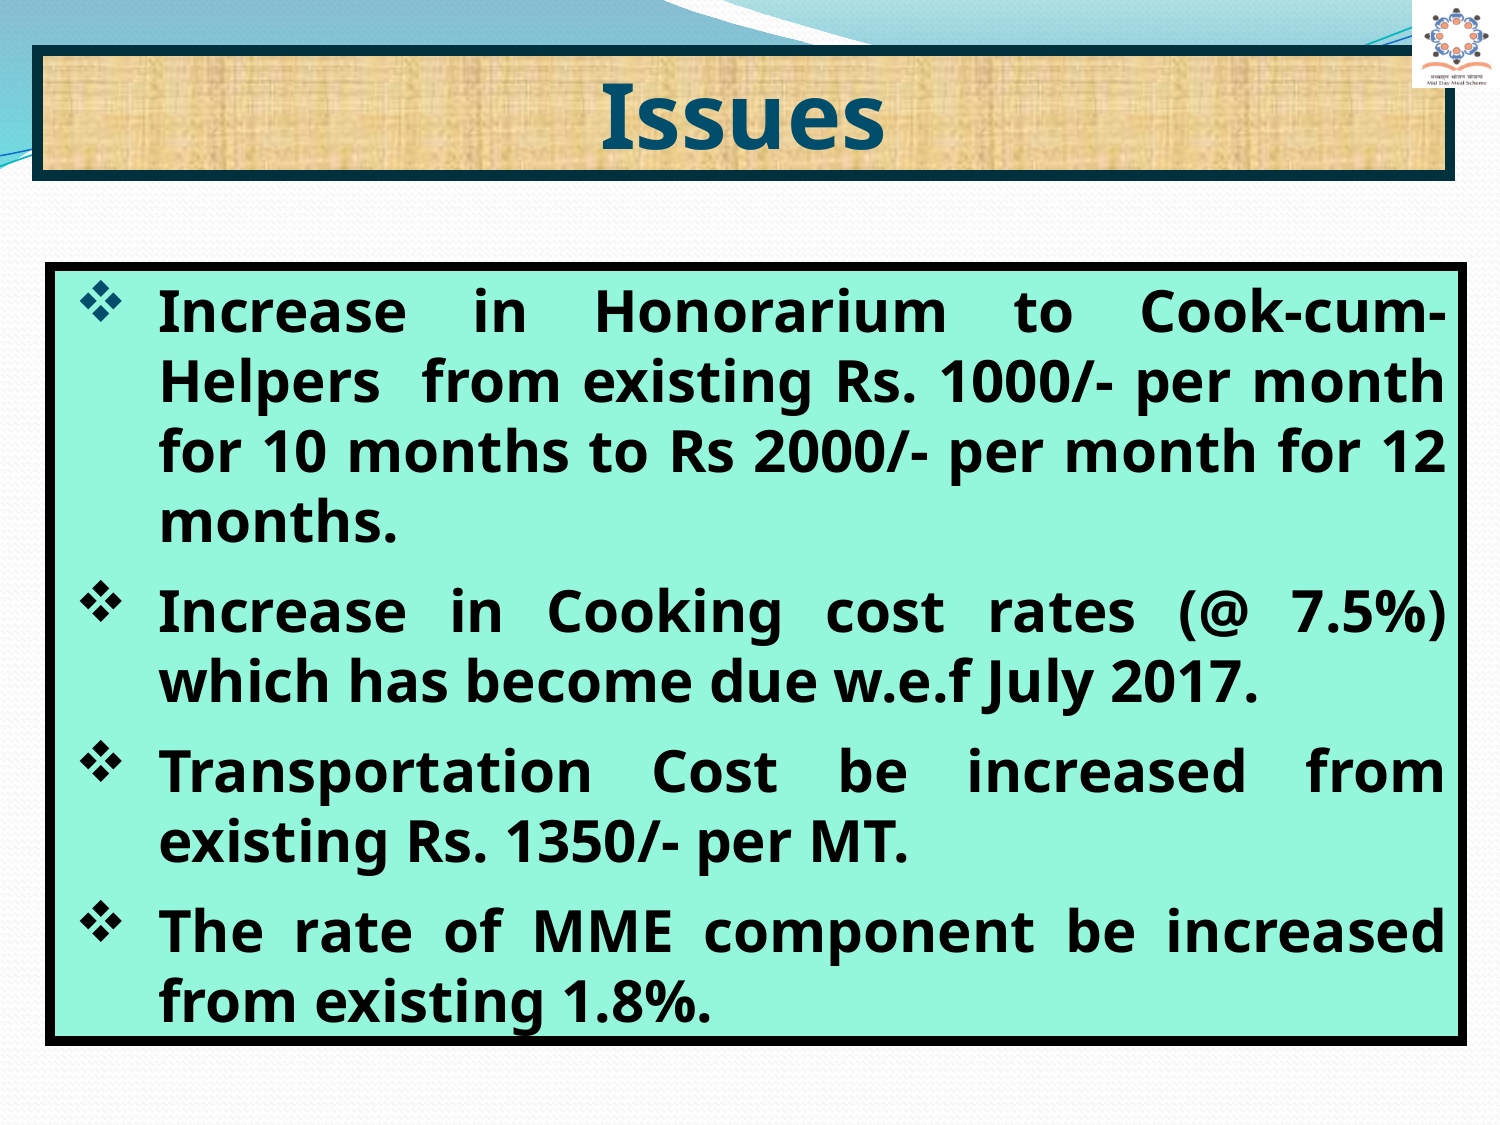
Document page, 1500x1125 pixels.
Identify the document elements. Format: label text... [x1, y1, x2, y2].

text_box Issues [37, 50, 1450, 176]
picture [1412, 0, 1500, 88]
text_box Increase in Honorarium to Cook-cum-Helpers from existing Rs. 1000/- per month for 10 months to Rs 2000/- per month for 12 months. Increase in Cooking cost rates (@ 7.5%) which has become due w.e.f July 2017. Transportation Cost be increased from existing Rs. 1350/- per MT. The rate of MME component be increased from existing 1.8%. [49, 266, 1463, 1042]
